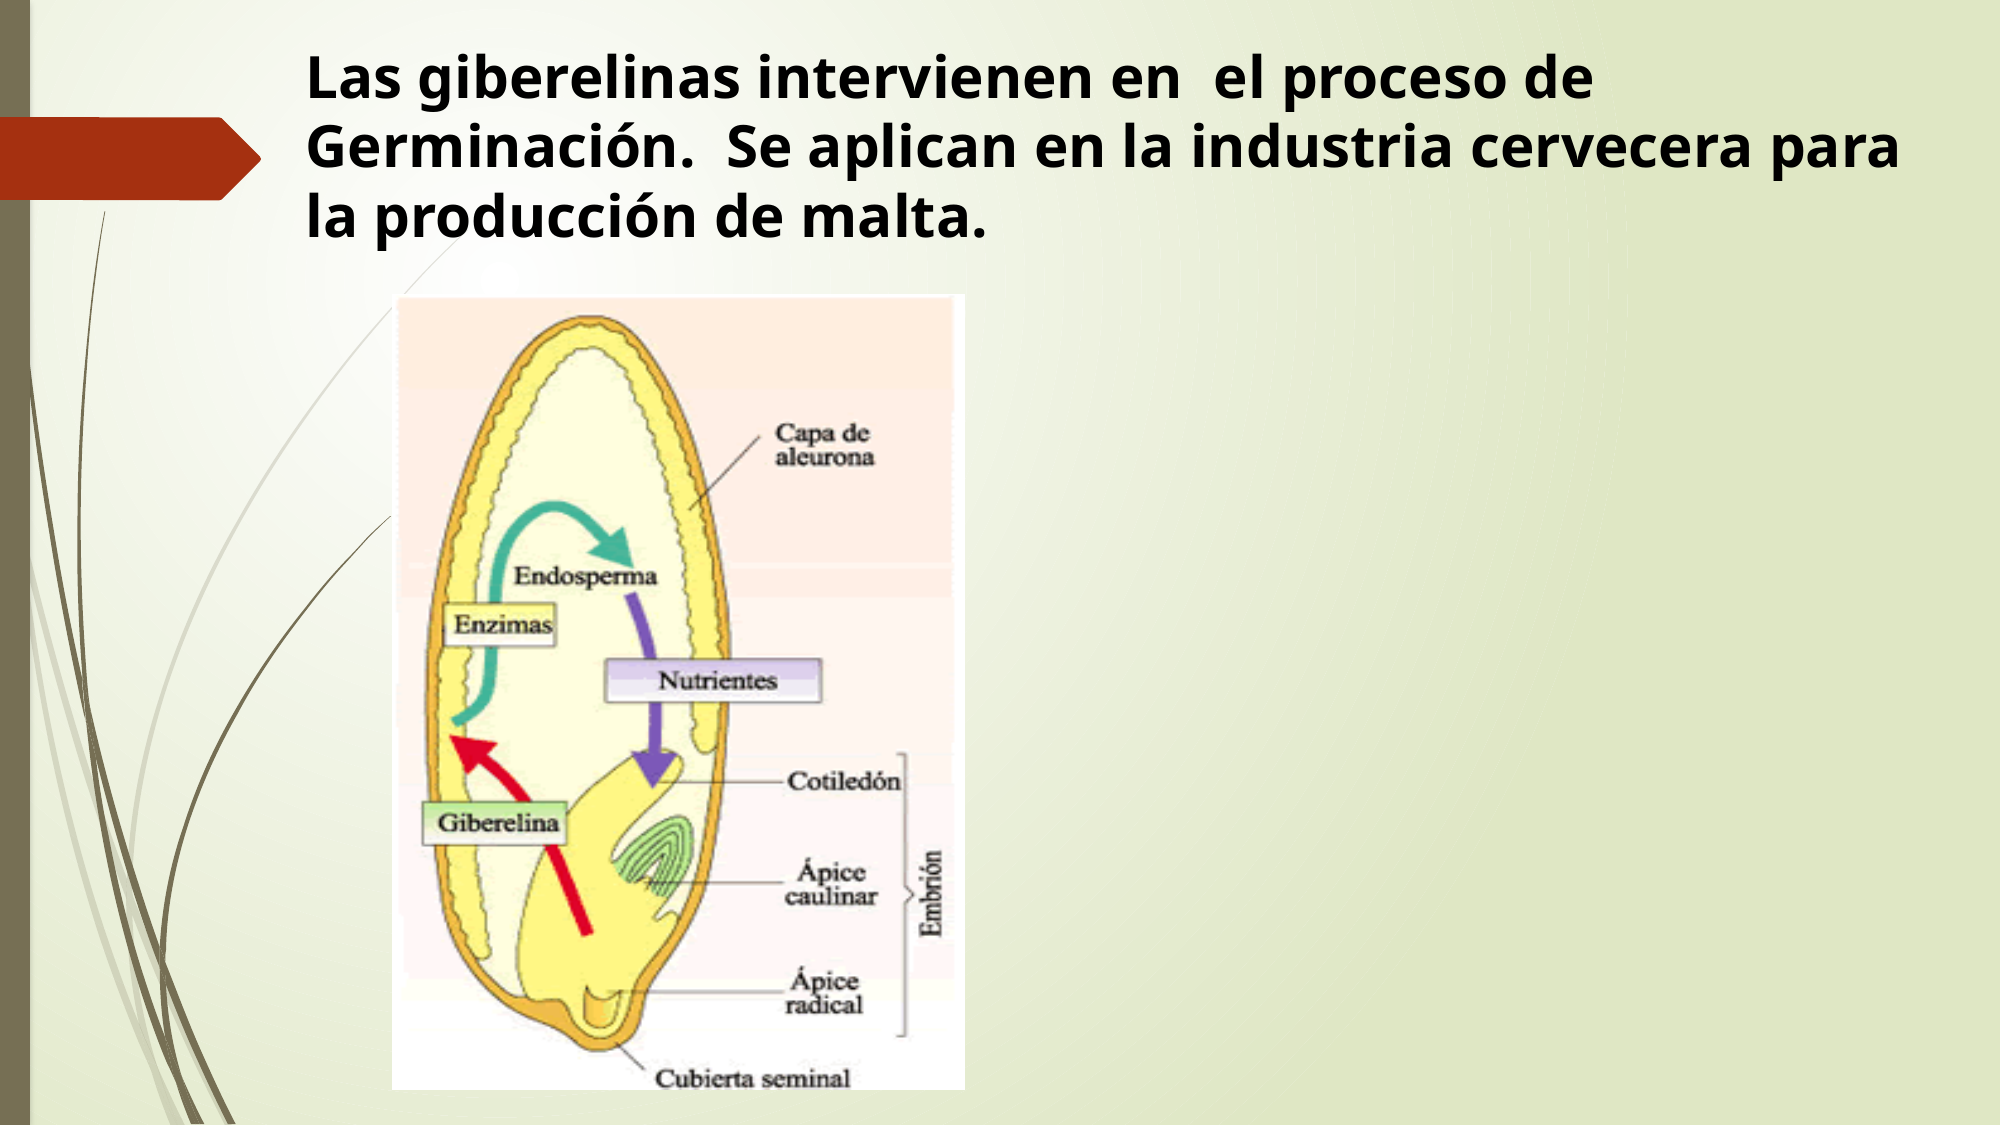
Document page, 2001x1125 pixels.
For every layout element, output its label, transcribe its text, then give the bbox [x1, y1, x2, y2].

text_box Las giberelinas intervienen en el proceso de Germinación. Se aplican en la industria cervecera para la producción de malta. [290, 32, 1946, 257]
picture [392, 294, 965, 1090]
